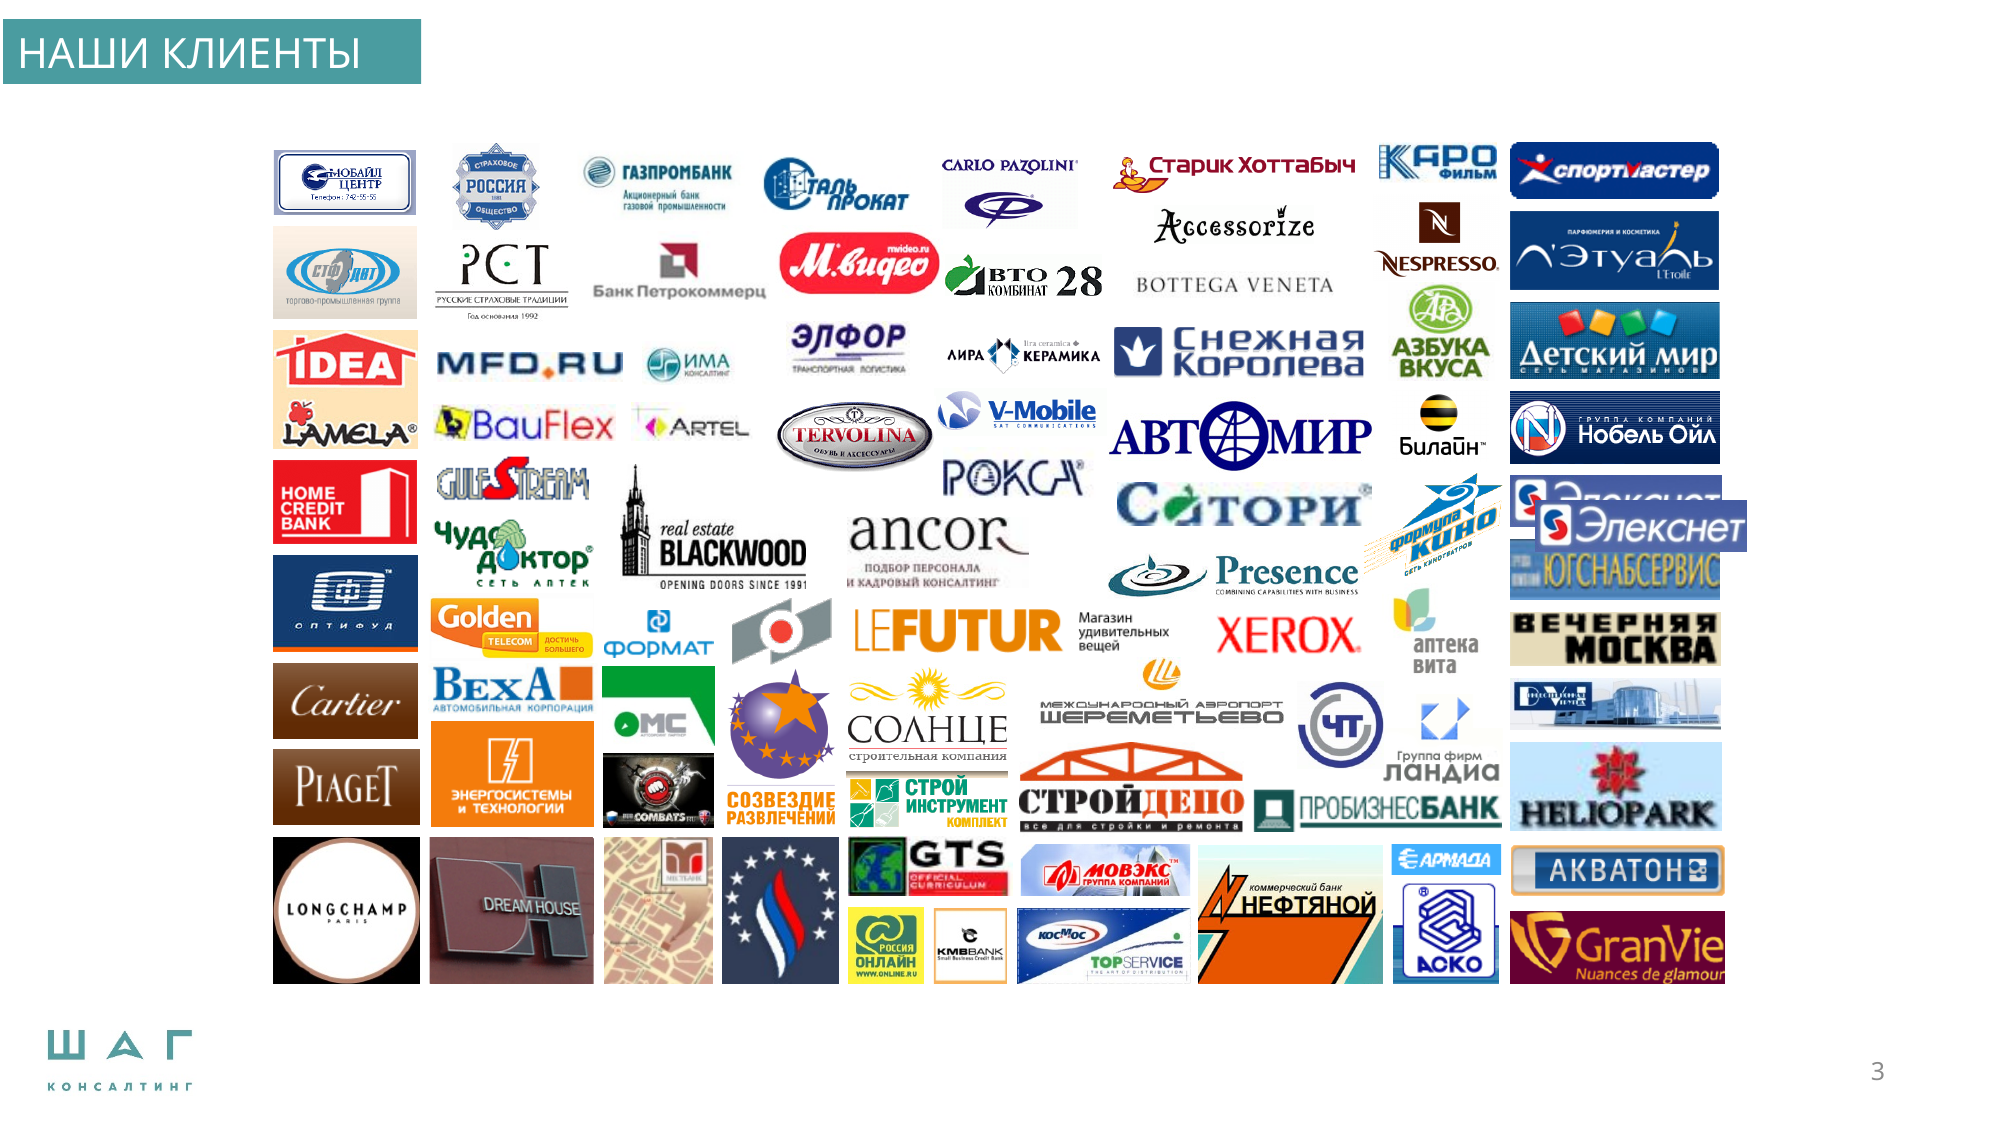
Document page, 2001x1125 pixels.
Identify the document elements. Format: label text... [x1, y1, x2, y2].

picture [1204, 615, 1372, 656]
picture [589, 231, 770, 304]
picture [1017, 908, 1191, 984]
picture [1509, 391, 1721, 464]
picture [1509, 142, 1720, 200]
picture [1039, 583, 1503, 787]
picture [1020, 844, 1191, 896]
picture [758, 155, 911, 214]
picture [1100, 140, 1359, 196]
picture [785, 321, 911, 377]
picture [273, 663, 418, 739]
picture [848, 836, 1013, 896]
picture [436, 453, 589, 508]
text_box НАШИ КЛИЕНТЫ [3, 19, 422, 84]
picture [432, 238, 571, 324]
picture [430, 720, 595, 827]
picture [944, 335, 1102, 375]
picture [847, 907, 925, 984]
picture [273, 226, 418, 319]
picture [273, 837, 420, 984]
picture [1019, 742, 1502, 838]
picture [436, 351, 623, 383]
picture [433, 404, 616, 442]
picture [1113, 327, 1364, 380]
picture [603, 609, 714, 658]
picture [1132, 270, 1335, 299]
picture [577, 150, 745, 225]
picture [1391, 844, 1502, 984]
picture [1509, 678, 1721, 730]
picture [1388, 282, 1495, 381]
picture [1509, 475, 1747, 601]
picture [1509, 911, 1726, 984]
picture [273, 329, 418, 449]
picture [42, 1022, 197, 1098]
picture [722, 837, 839, 984]
picture [1378, 142, 1498, 184]
picture [273, 748, 420, 826]
picture [429, 837, 595, 984]
picture [429, 512, 595, 661]
picture [933, 908, 1008, 984]
picture [428, 662, 599, 714]
picture [943, 447, 1101, 508]
picture [775, 159, 1103, 300]
picture [1149, 203, 1318, 247]
picture [1510, 301, 1720, 380]
picture [273, 460, 417, 544]
picture [1509, 211, 1720, 290]
picture [603, 836, 714, 984]
picture [846, 770, 1008, 832]
picture [273, 554, 419, 653]
picture [1510, 612, 1721, 667]
picture [855, 609, 1169, 653]
picture [719, 597, 844, 831]
picture [1373, 193, 1500, 281]
picture [273, 150, 417, 216]
picture [846, 517, 1029, 589]
picture [620, 387, 1503, 599]
picture [602, 752, 714, 828]
slide_number 3 [1433, 1042, 1900, 1103]
picture [1391, 390, 1490, 462]
picture [1509, 843, 1727, 898]
picture [447, 143, 546, 230]
picture [1198, 845, 1384, 984]
picture [602, 666, 715, 746]
picture [641, 341, 737, 385]
picture [1509, 741, 1722, 831]
picture [847, 667, 1008, 764]
